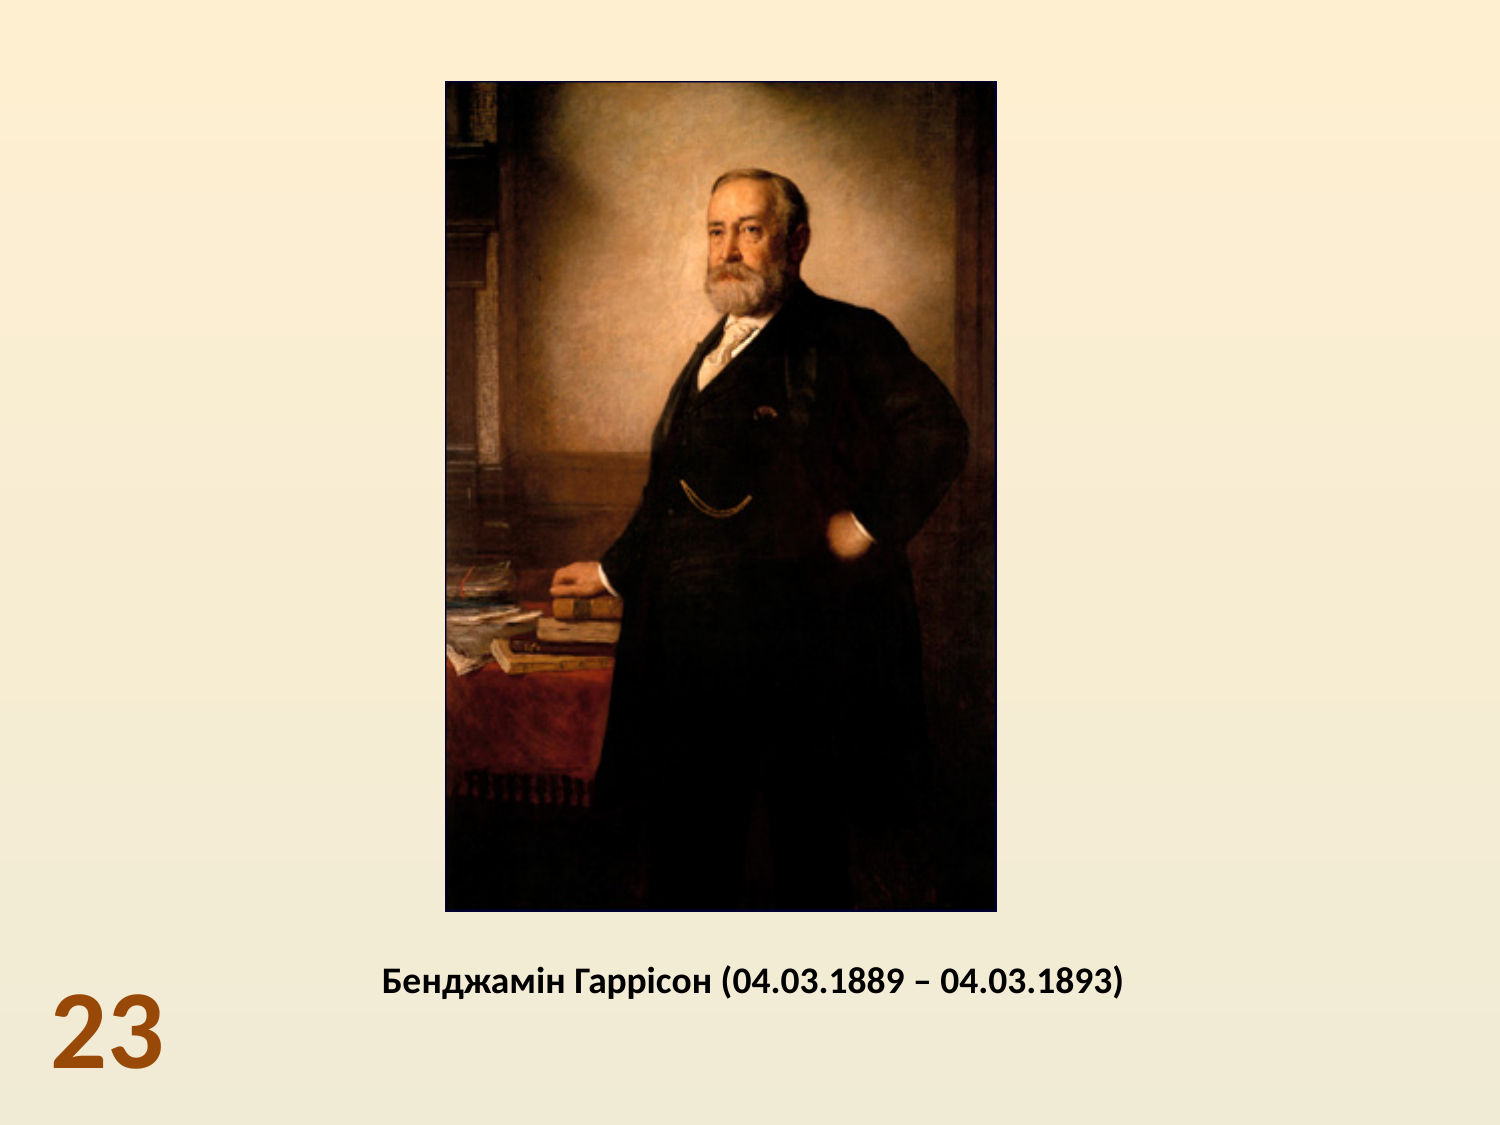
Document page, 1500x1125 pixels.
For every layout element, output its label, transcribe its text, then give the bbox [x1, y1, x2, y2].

picture [445, 81, 997, 912]
text_box Бенджамін Гаррісон (04.03.1889 – 04.03.1893) [367, 949, 1140, 1009]
text_box 23 [35, 949, 180, 1099]
